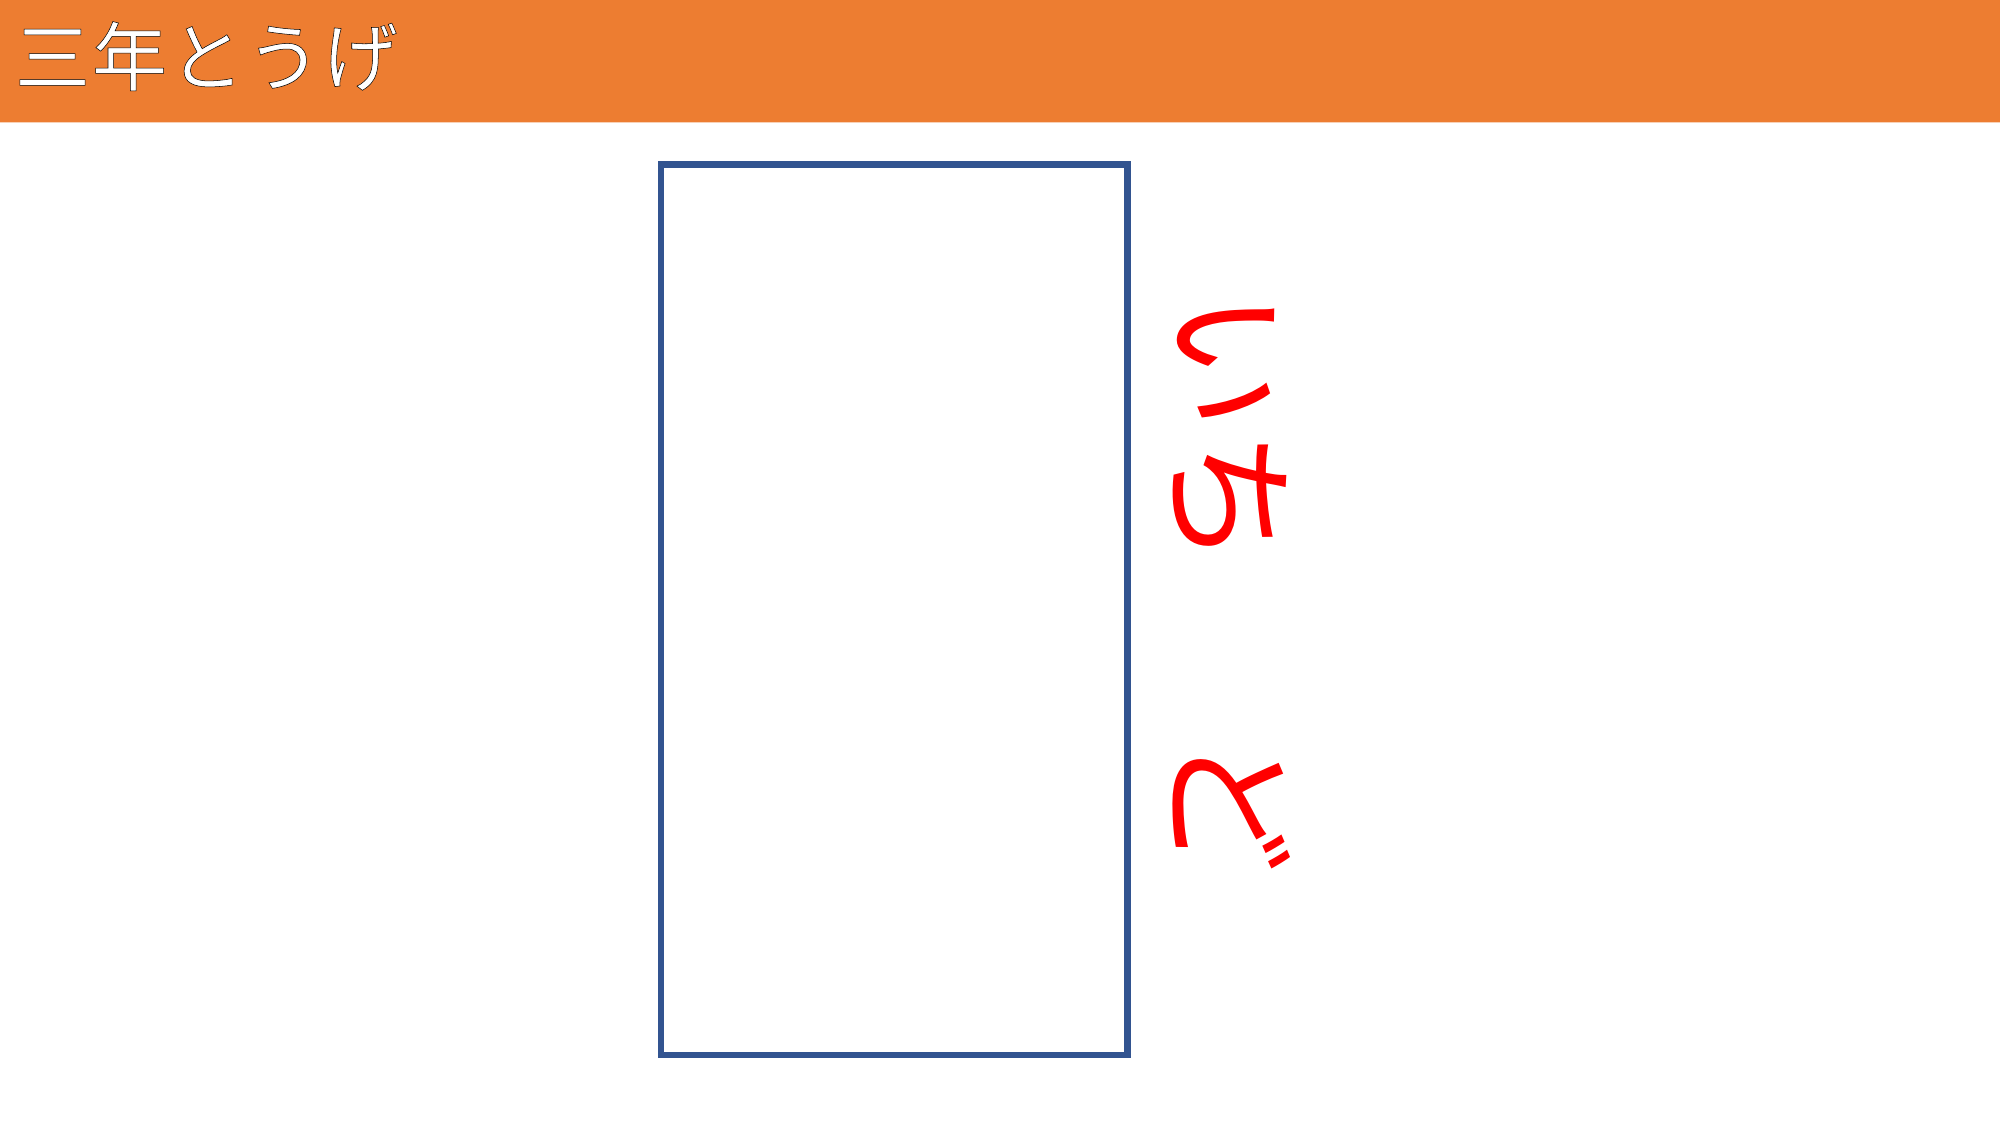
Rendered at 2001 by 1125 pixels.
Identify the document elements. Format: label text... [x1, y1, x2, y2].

slide_number 65 [1712, 0, 2000, 123]
text_box いち ど [1152, 277, 1323, 918]
title 三年とうげ [0, 0, 1712, 123]
text_box [660, 163, 1129, 1056]
text_box 一度 [616, 195, 1152, 1125]
